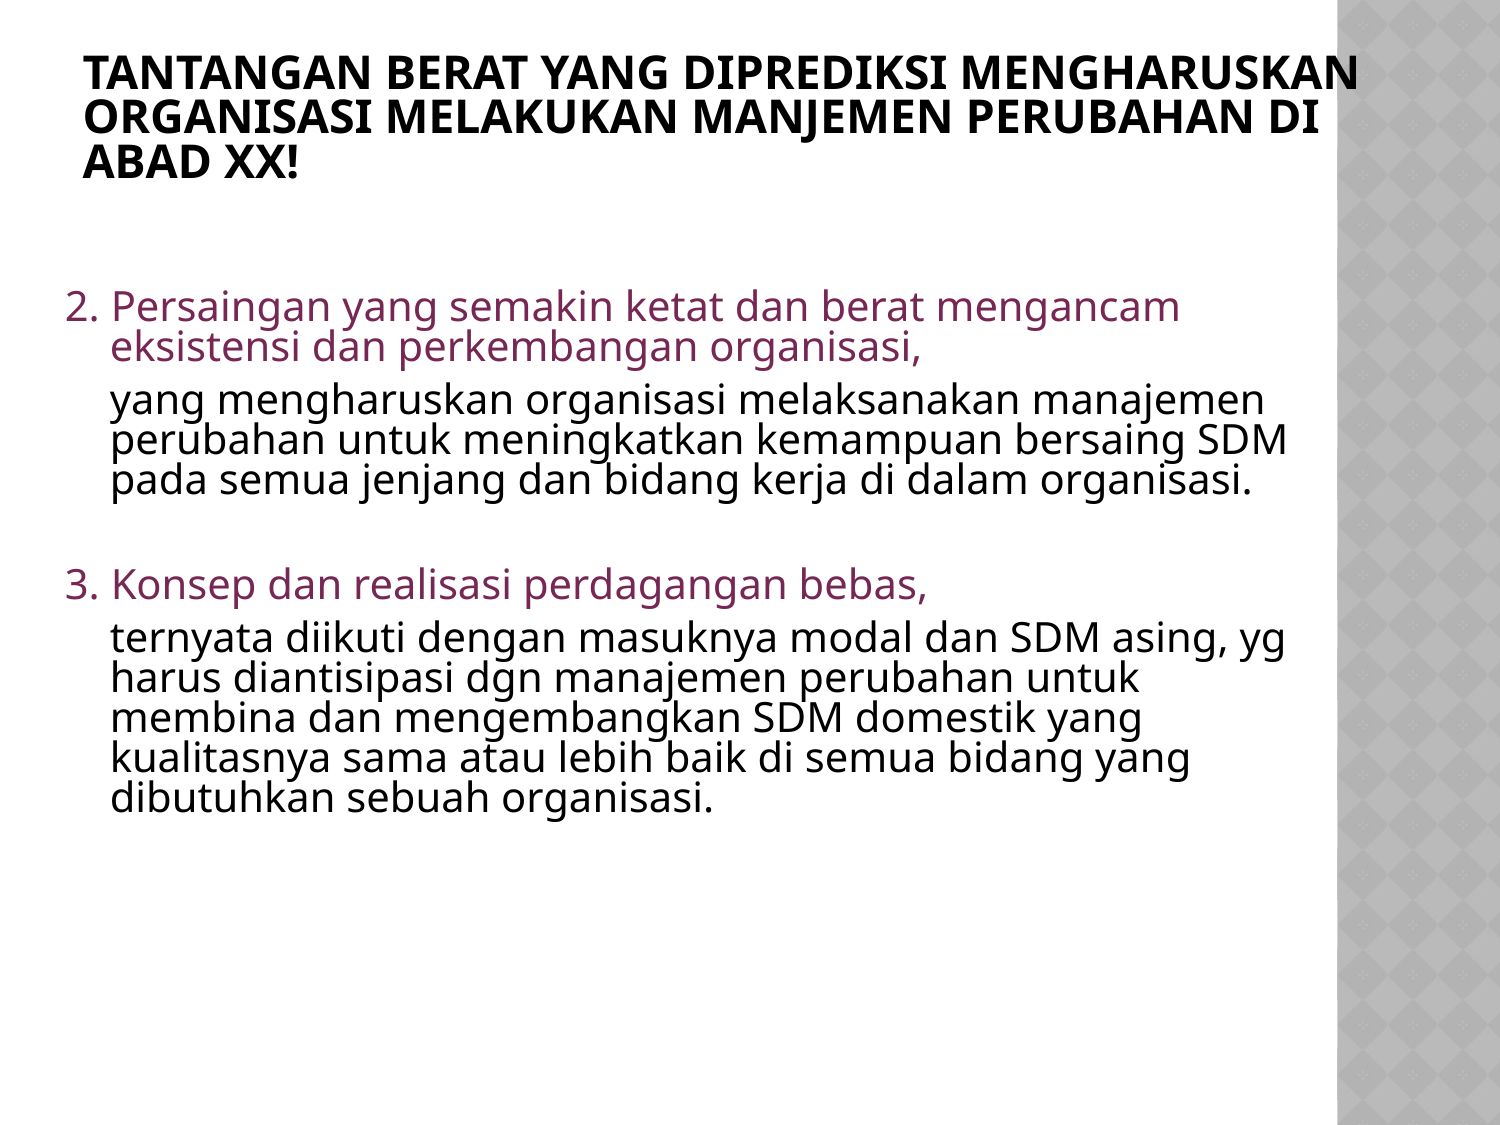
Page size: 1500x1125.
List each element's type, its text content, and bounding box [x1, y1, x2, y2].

title TANTANGAN BERAT YANG DIPREDIKSI MENGHARUSKAN ORGANISASI MELAKUKAN MANJEMEN PERUBAHAN DI ABAD XX! [75, 52, 1375, 188]
list 2. Persaingan yang semakin ketat dan berat mengancam eksistensi dan perkembangan organisasi, yang mengharuskan organisasi melaksanakan manajemen perubahan untuk meningkatkan kemampuan bersaing SDM pada semua jenjang dan bidang kerja di dalam organisasi. 3. Konsep dan realisasi perdagangan bebas, ternyata diikuti dengan masuknya modal dan SDM asing, yg harus diantisipasi dgn manajemen perubahan untuk membina dan mengembangkan SDM domestik yang kualitasnya sama atau lebih baik di semua bidang yang dibutuhkan sebuah organisasi. [50, 200, 1350, 1125]
